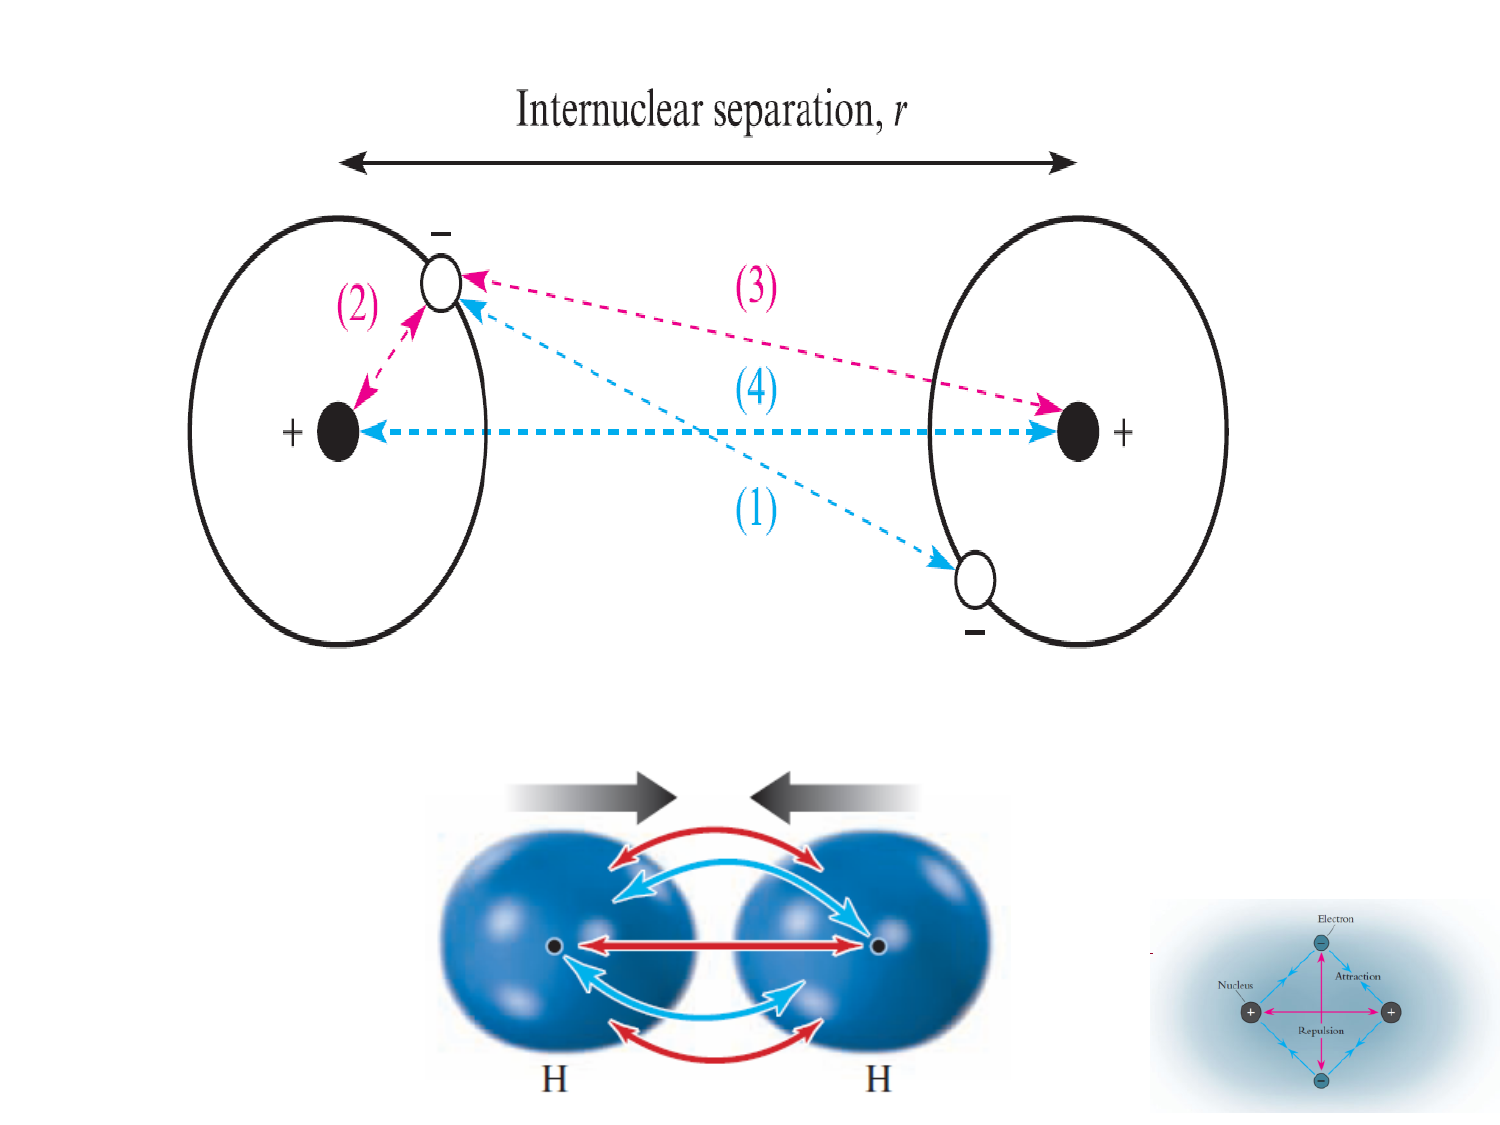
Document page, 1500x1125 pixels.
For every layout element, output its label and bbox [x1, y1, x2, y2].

picture [162, 74, 1238, 685]
picture [424, 762, 1012, 1125]
picture [1150, 899, 1500, 1113]
